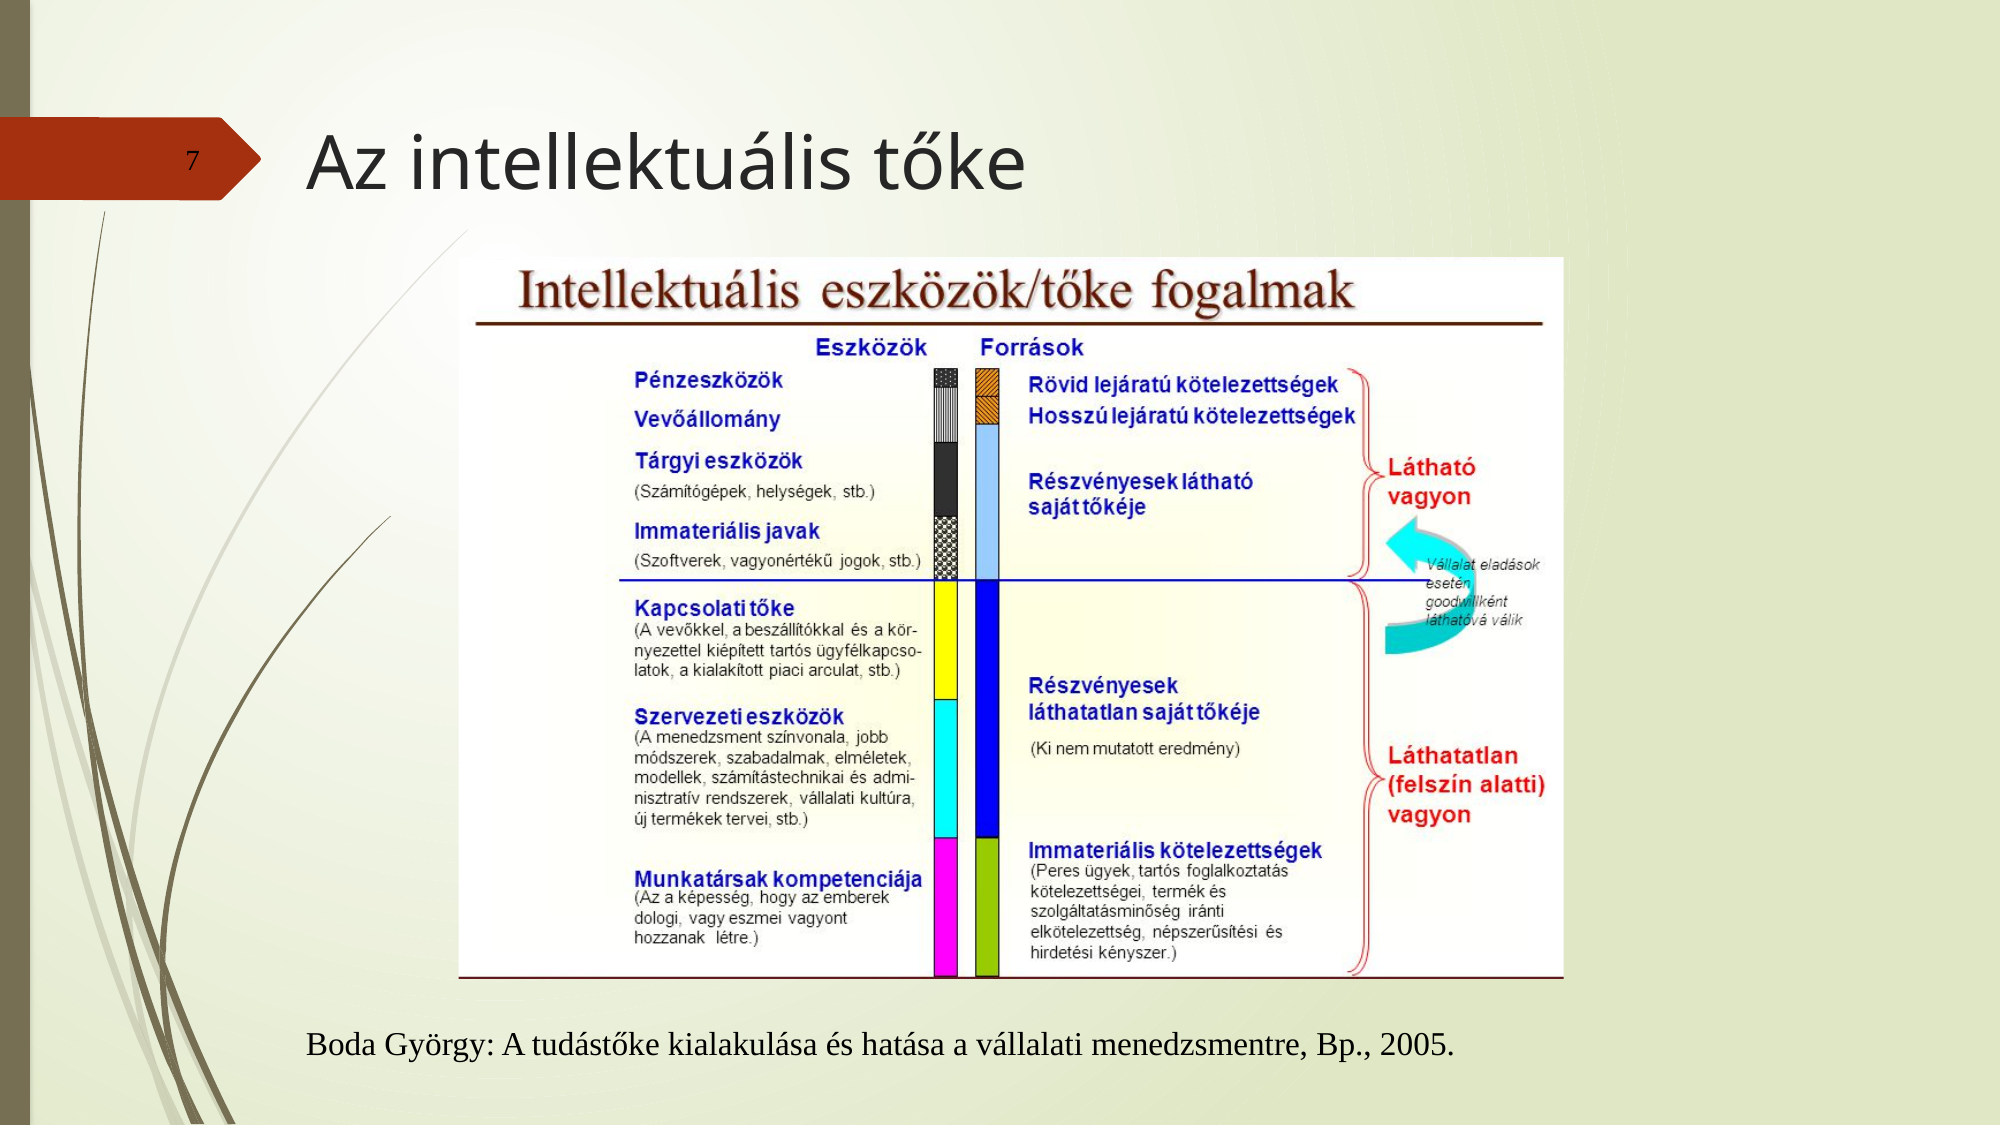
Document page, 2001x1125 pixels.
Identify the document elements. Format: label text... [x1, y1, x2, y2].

text_box Boda György: A tudástőke kialakulása és hatása a vállalati menedzsmentre, Bp., 2005. [291, 1014, 1756, 1070]
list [458, 257, 1564, 979]
title Az intellektuális tőke [291, 65, 1673, 253]
slide_number 7 [87, 129, 216, 190]
